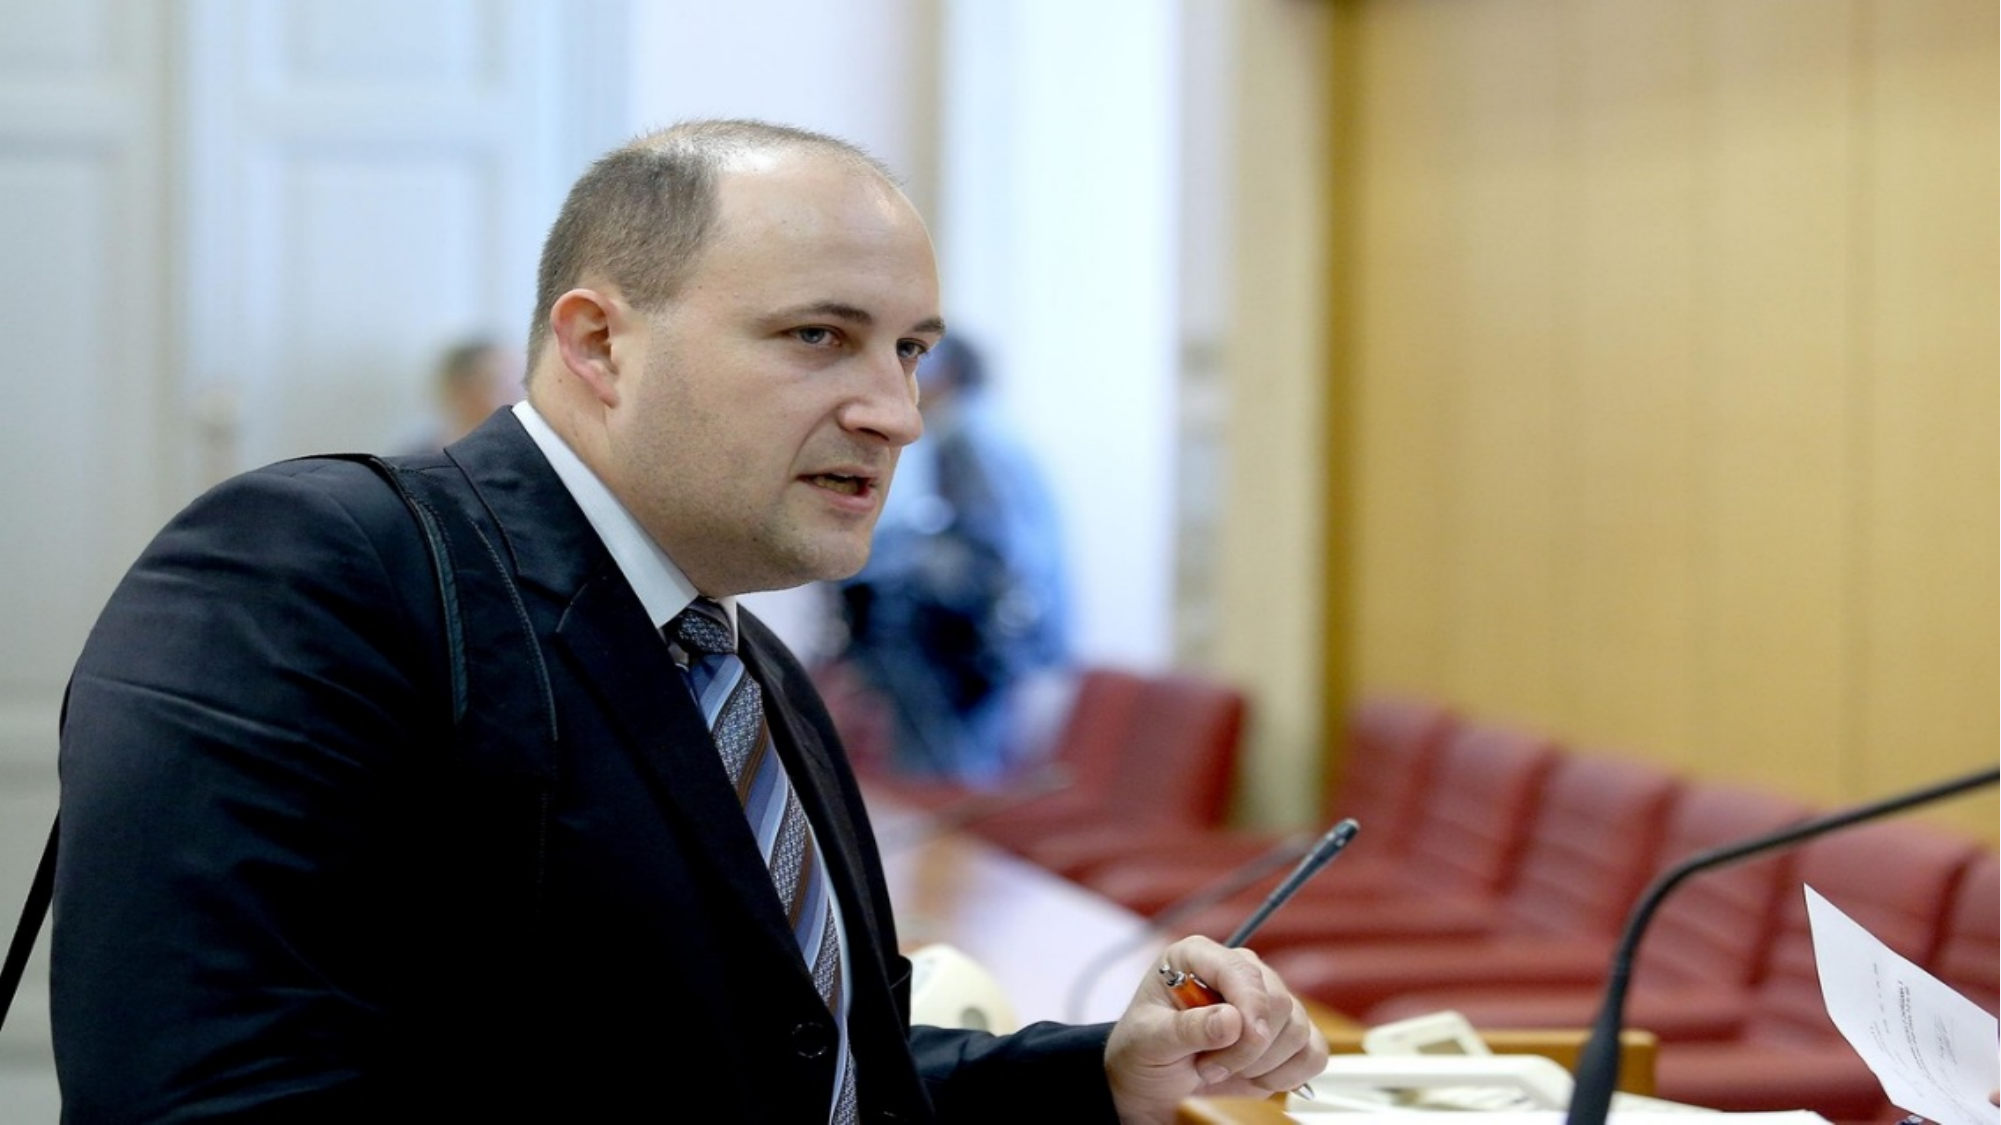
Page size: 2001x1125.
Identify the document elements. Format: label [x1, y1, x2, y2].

list [0, 0, 2000, 1125]
